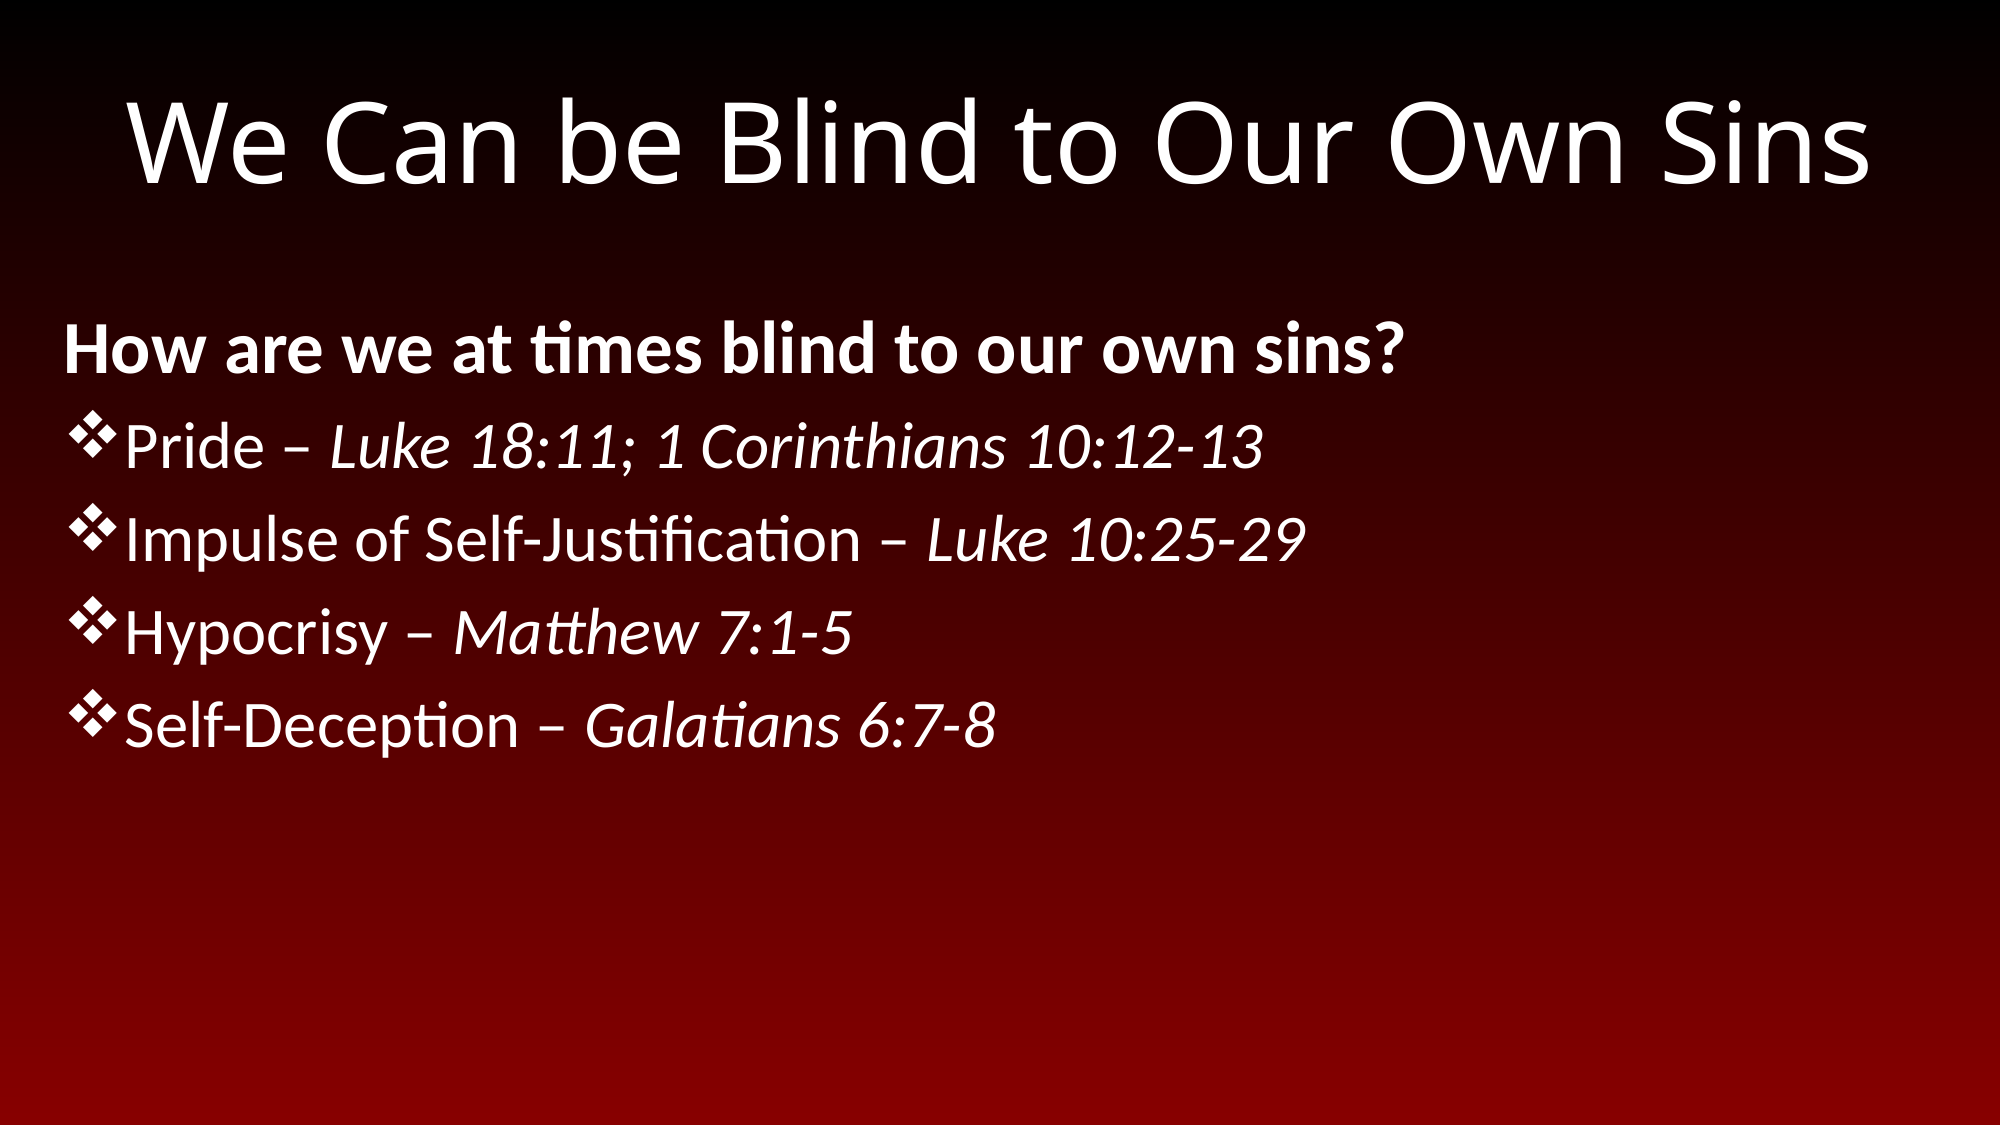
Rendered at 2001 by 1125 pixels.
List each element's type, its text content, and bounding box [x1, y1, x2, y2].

list How are we at times blind to our own sins? Pride – Luke 18:11; 1 Corinthians 10:12-13 Impulse of Self-Justification – Luke 10:25-29 Hypocrisy – Matthew 7:1-5 Self-Deception – Galatians 6:7-8 [48, 301, 1952, 1066]
title We Can be Blind to Our Own Sins [48, 38, 1952, 257]
